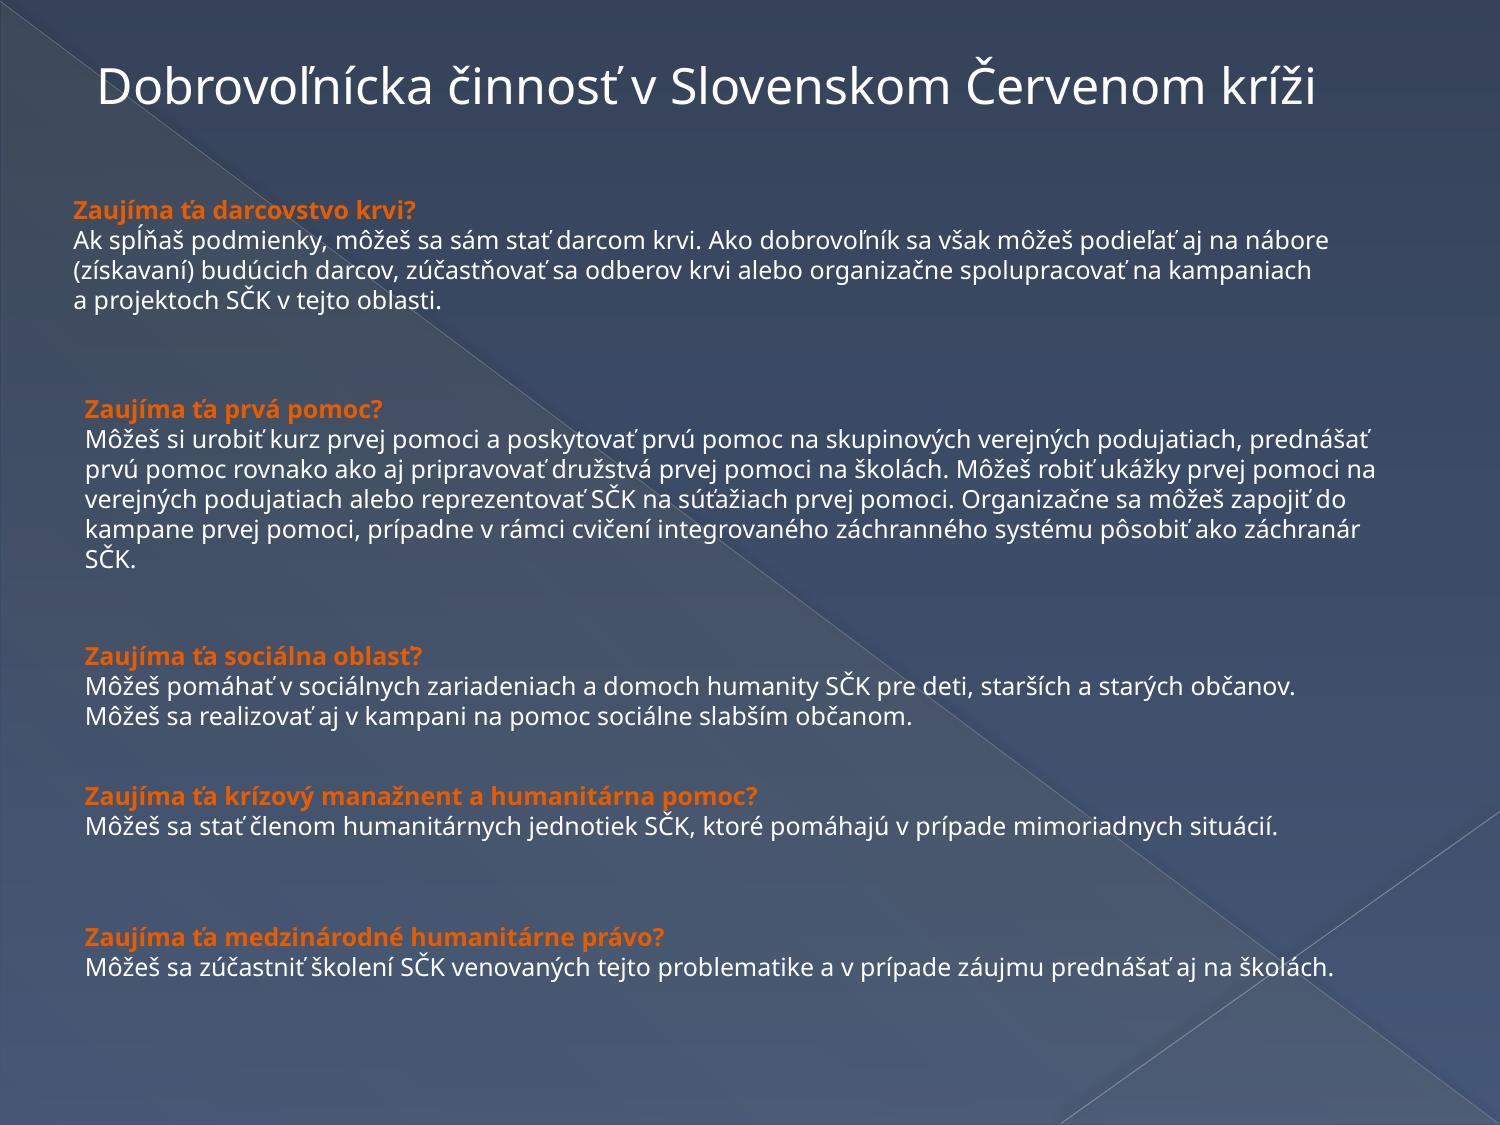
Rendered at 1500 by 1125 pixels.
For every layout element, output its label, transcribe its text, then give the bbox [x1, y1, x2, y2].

text_box Zaujíma ťa sociálna oblasť? Môžeš pomáhať v sociálnych zariadeniach a domoch humanity SČK pre deti, starších a starých občanov. Môžeš sa realizovať aj v kampani na pomoc sociálne slabším občanom. [70, 632, 1383, 738]
text_box Zaujíma ťa prvá pomoc? Môžeš si urobiť kurz prvej pomoci a poskytovať prvú pomoc na skupinových verejných podujatiach, prednášať prvú pomoc rovnako ako aj pripravovať družstvá prvej pomoci na školách. Môžeš robiť ukážky prvej pomoci na verejných podujatiach alebo reprezentovať SČK na súťažiach prvej pomoci. Organizačne sa môžeš zapojiť do kampane prvej pomoci, prípadne v rámci cvičení integrovaného záchranného systému pôsobiť ako záchranár SČK. [70, 386, 1407, 581]
text_box Zaujíma ťa krízový manažnent a humanitárna pomoc? Môžeš sa stať členom humanitárnych jednotiek SČK, ktoré pomáhajú v prípade mimoriadnych situácií. [70, 773, 1418, 848]
text_box Dobrovoľnícka činnosť v Slovenskom Červenom kríži [81, 46, 1418, 122]
text_box Zaujíma ťa medzinárodné humanitárne právo? Môžeš sa zúčastniť školení SČK venovaných tejto problematike a v prípade záujmu prednášať aj na školách. [70, 913, 1407, 989]
text_box Zaujíma ťa darcovstvo krvi? Ak spĺňaš podmienky, môžeš sa sám stať darcom krvi. Ako dobrovoľník sa však môžeš podieľať aj na nábore (získavaní) budúcich darcov, zúčastňovať sa odberov krvi alebo organizačne spolupracovať na kampaniach a projektoch SČK v tejto oblasti. [58, 187, 1418, 322]
